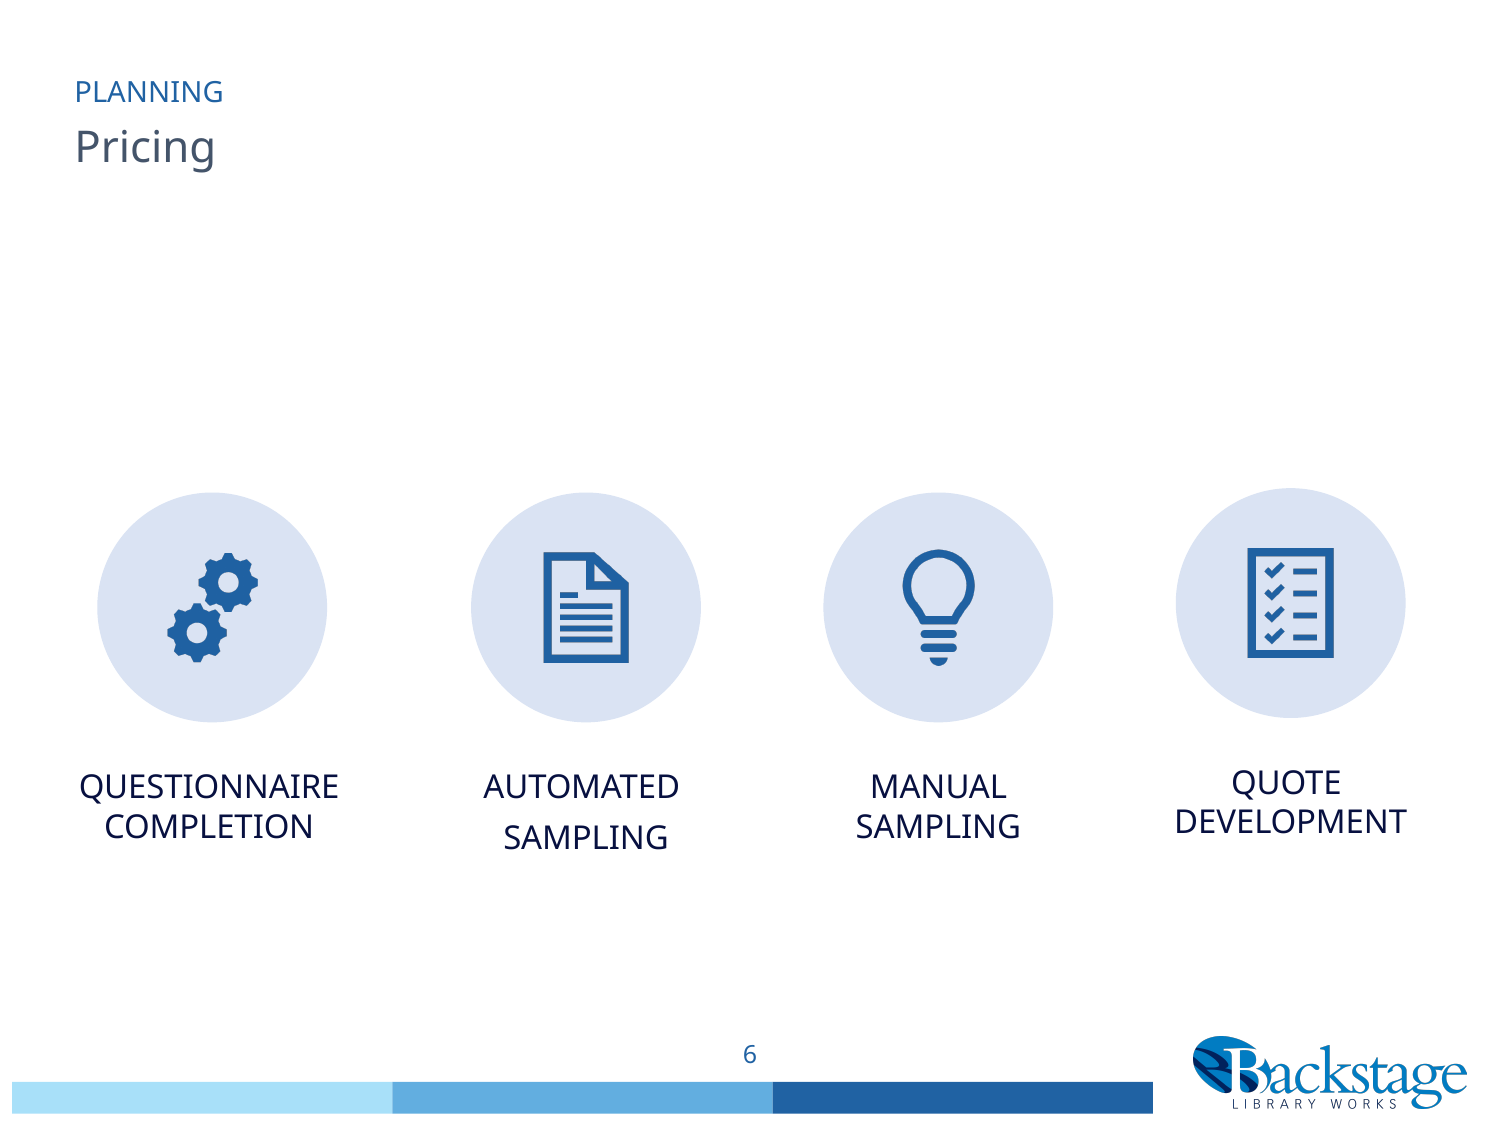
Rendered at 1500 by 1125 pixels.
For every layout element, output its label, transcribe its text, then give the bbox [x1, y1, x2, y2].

text_box [391, 1081, 772, 1115]
text_box [772, 1081, 1154, 1115]
picture [1193, 1036, 1467, 1109]
text_box 6 [703, 1031, 797, 1081]
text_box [20, 488, 1480, 880]
text_box [11, 1081, 391, 1115]
list PLANNING [59, 69, 1439, 103]
title Pricing [59, 103, 1439, 194]
